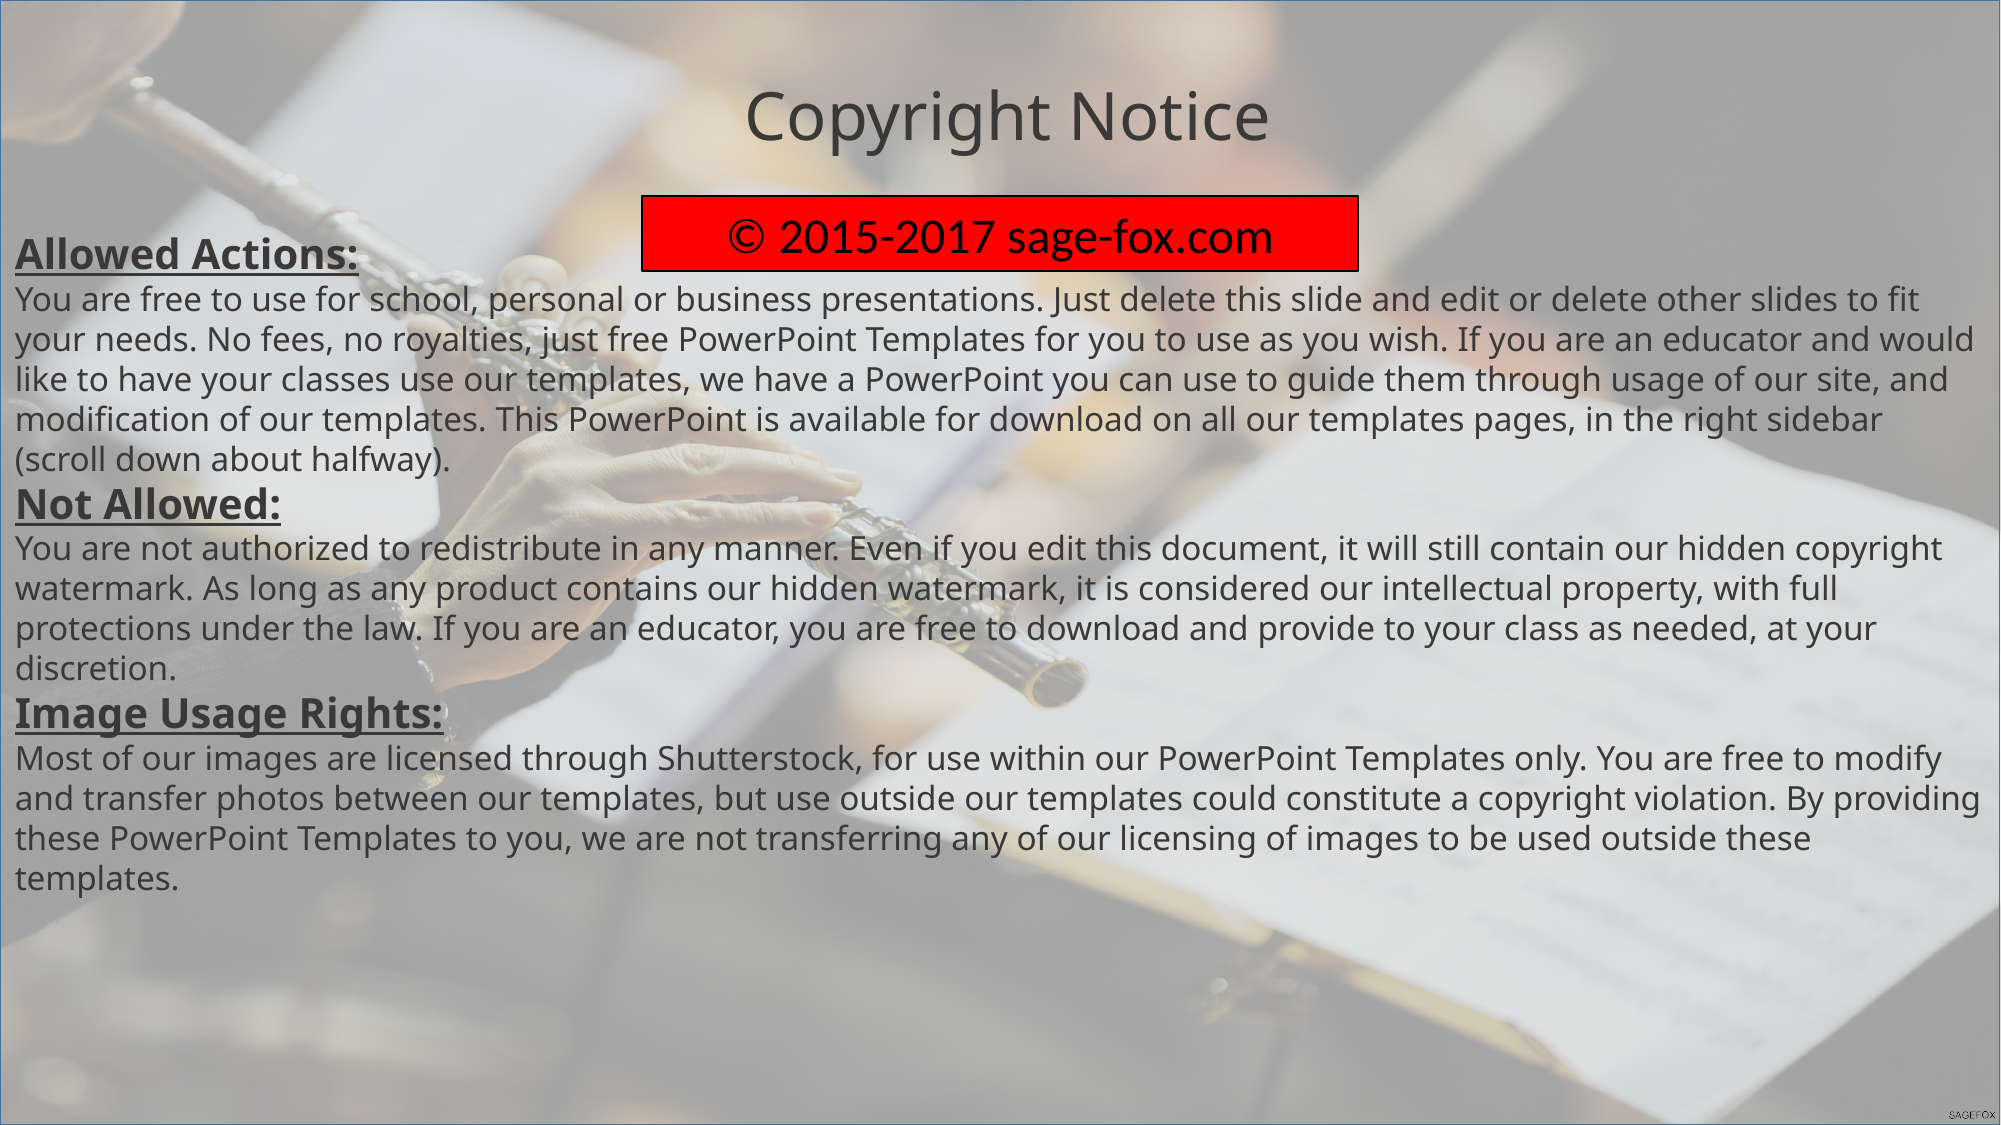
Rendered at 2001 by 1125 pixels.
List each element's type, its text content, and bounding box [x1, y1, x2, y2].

title Copyright Notice [493, 60, 1524, 178]
text_box Allowed Actions: You are free to use for school, personal or business presentations. Just delete this slide and edit or delete other slides to fit your needs. No fees, no royalties, just free PowerPoint Templates for you to use as you wish. If you are an educator and would like to have your classes use our templates, we have a PowerPoint you can use to guide them through usage of our site, and modification of our templates. This PowerPoint is available for download on all our templates pages, in the right sidebar (scroll down about halfway). Not Allowed: You are not authorized to redistribute in any manner. Even if you edit this document, it will still contain our hidden copyright watermark. As long as any product contains our hidden watermark, it is considered our intellectual property, with full protections under the law. If you are an educator, you are free to download and provide to your class as needed, at your discretion. Image Usage Rights: Most of our images are licensed through Shutterstock, for use within our PowerPoint Templates only. You are free to modify and transfer photos between our templates, but use outside our templates could constitute a copyright violation. By providing these PowerPoint Templates to you, we are not transferring any of our licensing of images to be used outside these templates. [0, 0, 2000, 1125]
text_box © 2015-2017 sage-fox.com [641, 196, 1358, 272]
